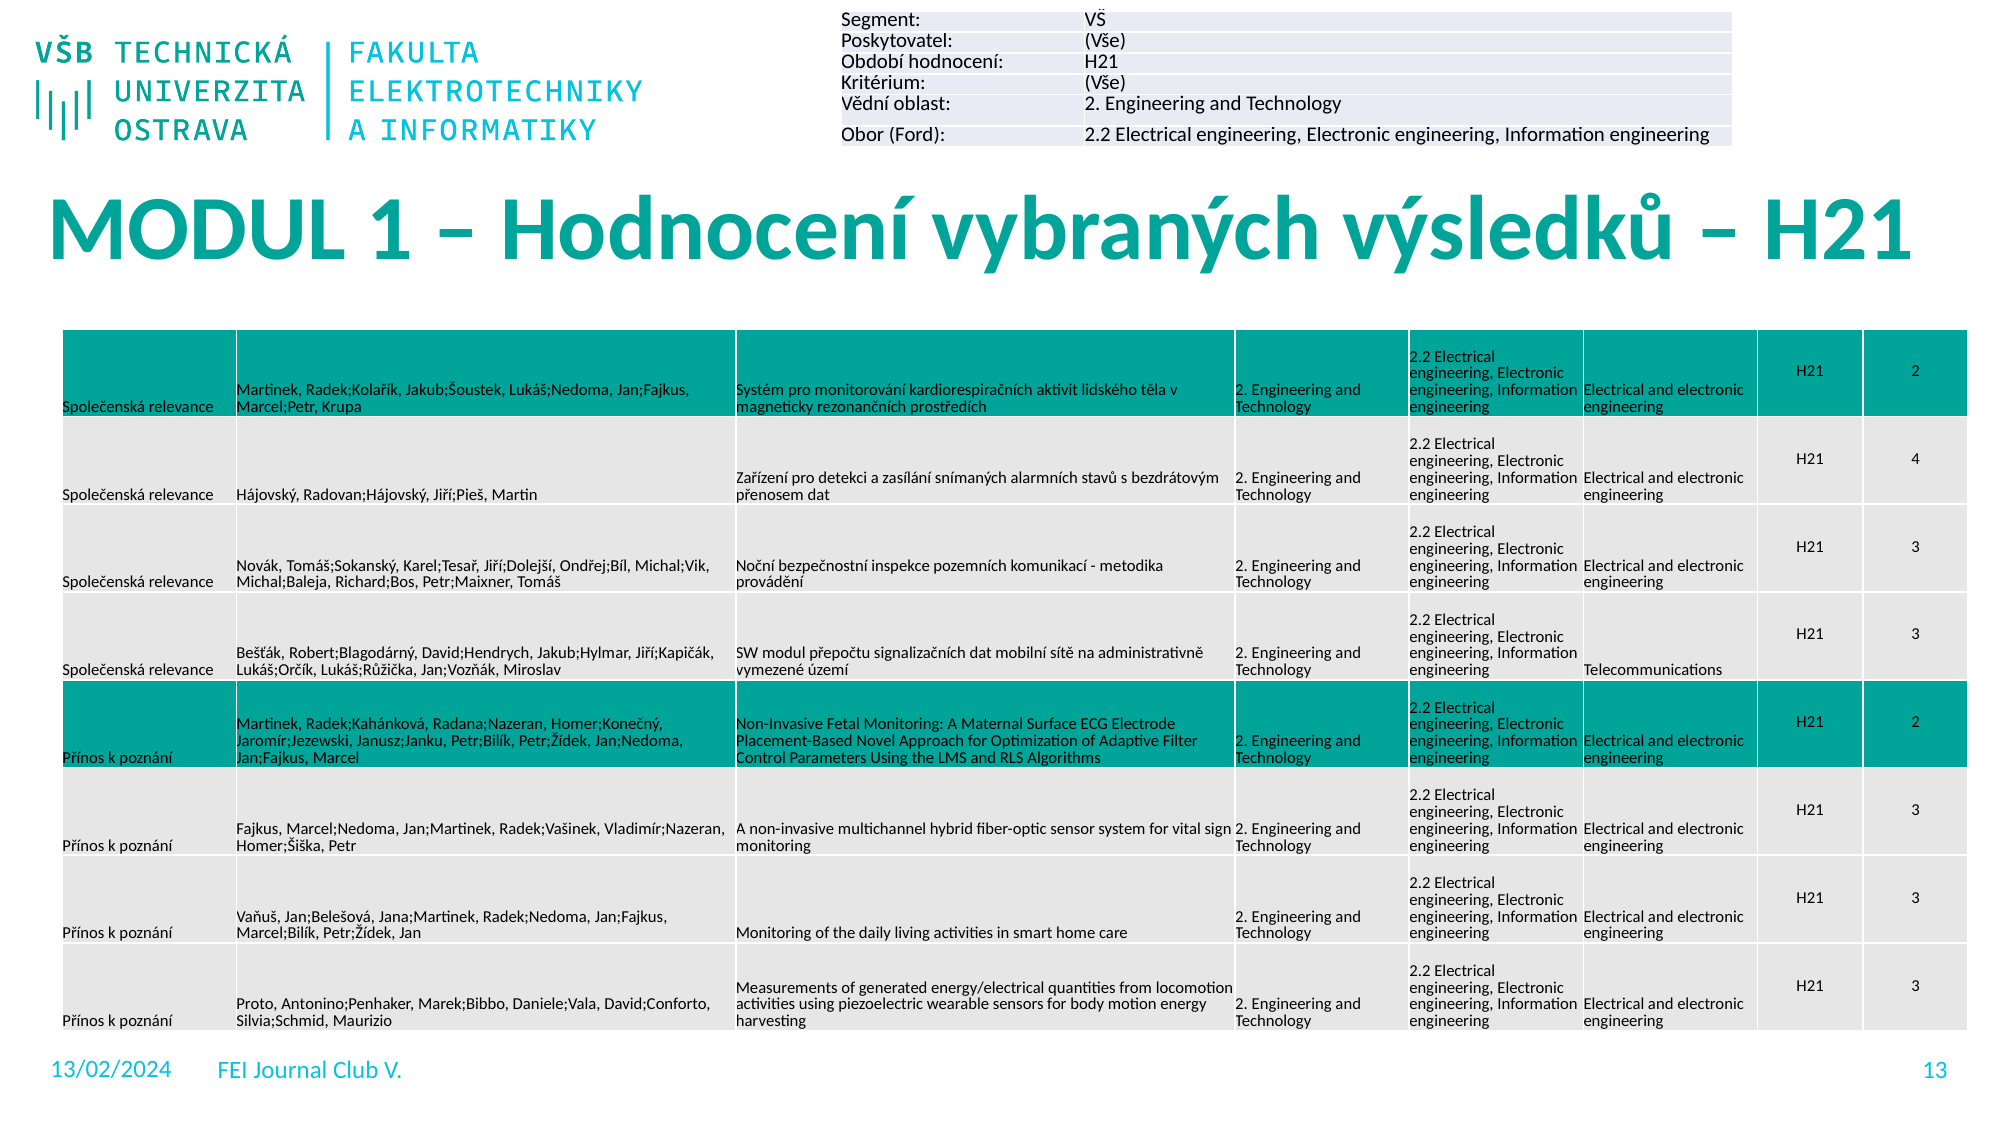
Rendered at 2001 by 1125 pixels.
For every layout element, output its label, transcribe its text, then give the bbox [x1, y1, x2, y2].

table_header 2. Engineering and Technology [1236, 330, 1408, 416]
table_cell 2. Engineering and Technology [1236, 944, 1408, 1030]
table_cell Electrical and electronic engineering [1584, 417, 1757, 503]
table_cell Electrical and electronic engineering [1584, 505, 1757, 591]
table_cell Společenská relevance [63, 505, 236, 591]
table_cell 2.2 Electrical engineering, Electronic engineering, Information engineering [1410, 944, 1583, 1030]
table_header Systém pro monitorování kardiorespiračních aktivit lidského těla v magneticky rezonančních prostředích [737, 330, 1234, 416]
table_cell 4 [1864, 417, 1967, 503]
table_cell Monitoring of the daily living activities in smart home care [737, 856, 1234, 942]
table_cell Hájovský, Radovan;Hájovský, Jiří;Pieš, Martin [237, 417, 735, 503]
text_box MODUL 1 – Hodnocení vybraných výsledků – H21 [32, 172, 1969, 341]
table_cell 2.2 Electrical engineering, Electronic engineering, Information engineering [1085, 127, 1732, 146]
table_cell Electrical and electronic engineering [1584, 944, 1757, 1030]
table_header Electrical and electronic engineering [1584, 330, 1757, 416]
table_cell Novák, Tomáš;Sokanský, Karel;Tesař, Jiří;Dolejší, Ondřej;Bíl, Michal;Vik, Michal;Baleja, Richard;Bos, Petr;Maixner, Tomáš [237, 505, 735, 591]
table_cell Období hodnocení: [842, 54, 1084, 73]
table_cell 2.2 Electrical engineering, Electronic engineering, Information engineering [1410, 505, 1583, 591]
table_cell H21 [1758, 856, 1862, 942]
table_cell Bešťák, Robert;Blagodárný, David;Hendrych, Jakub;Hylmar, Jiří;Kapičák, Lukáš;Orčík, Lukáš;Růžička, Jan;Vozňák, Miroslav [237, 593, 735, 679]
table_cell 3 [1864, 593, 1967, 679]
footer FEI Journal Club V. [202, 1042, 1833, 1094]
table_cell Přínos k poznání [63, 768, 236, 854]
table_cell (Vše) [1085, 33, 1732, 52]
table_cell Přínos k poznání [63, 944, 236, 1030]
table_header 2.2 Electrical engineering, Electronic engineering, Information engineering [1410, 330, 1583, 416]
table_cell 2. Engineering and Technology [1085, 95, 1732, 125]
table_cell Proto, Antonino;Penhaker, Marek;Bibbo, Daniele;Vala, David;Conforto, Silvia;Schmid, Maurizio [237, 944, 735, 1030]
table_cell Vaňuš, Jan;Belešová, Jana;Martinek, Radek;Nedoma, Jan;Fajkus, Marcel;Bilík, Petr;Žídek, Jan [237, 856, 735, 942]
table_header Segment: [842, 12, 1084, 31]
table_cell 2. Engineering and Technology [1236, 593, 1408, 679]
table_header Společenská relevance [63, 330, 236, 416]
table_cell Electrical and electronic engineering [1584, 681, 1757, 767]
table_cell H21 [1758, 593, 1862, 679]
table_cell 2. Engineering and Technology [1236, 681, 1408, 767]
table_cell 2 [1864, 681, 1967, 767]
table_cell Přínos k poznání [63, 856, 236, 942]
table_header Martinek, Radek;Kolařík, Jakub;Šoustek, Lukáš;Nedoma, Jan;Fajkus, Marcel;Petr, Krupa [237, 330, 735, 416]
table_cell H21 [1758, 768, 1862, 854]
table_cell H21 [1758, 505, 1862, 591]
table_header 2 [1864, 330, 1967, 416]
table_header H21 [1758, 330, 1862, 416]
table_cell Non-Invasive Fetal Monitoring: A Maternal Surface ECG Electrode Placement-Based Novel Approach for Optimization of Adaptive Filter Control Parameters Using the LMS and RLS Algorithms [737, 681, 1234, 767]
table_cell Noční bezpečnostní inspekce pozemních komunikací - metodika provádění [737, 505, 1234, 591]
table_cell 2. Engineering and Technology [1236, 417, 1408, 503]
table_cell 2.2 Electrical engineering, Electronic engineering, Information engineering [1410, 768, 1583, 854]
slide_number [35, 1042, 191, 1093]
table_cell 2. Engineering and Technology [1236, 856, 1408, 942]
table_cell 2. Engineering and Technology [1236, 768, 1408, 854]
table_cell 3 [1864, 768, 1967, 854]
table_cell Kritérium: [842, 75, 1084, 94]
table_cell Společenská relevance [63, 417, 236, 503]
table_cell Fajkus, Marcel;Nedoma, Jan;Martinek, Radek;Vašinek, Vladimír;Nazeran, Homer;Šiška, Petr [237, 768, 735, 854]
table_cell 2. Engineering and Technology [1236, 505, 1408, 591]
table_cell Zařízení pro detekci a zasílání snímaných alarmních stavů s bezdrátovým přenosem dat [737, 417, 1234, 503]
table_cell Obor (Ford): [842, 127, 1084, 146]
picture [35, 34, 642, 141]
table_cell H21 [1758, 944, 1862, 1030]
table_cell H21 [1758, 681, 1862, 767]
table_cell 2.2 Electrical engineering, Electronic engineering, Information engineering [1410, 856, 1583, 942]
table_cell 3 [1864, 856, 1967, 942]
table_cell 2.2 Electrical engineering, Electronic engineering, Information engineering [1410, 593, 1583, 679]
table_cell Electrical and electronic engineering [1584, 856, 1757, 942]
table_cell Poskytovatel: [842, 33, 1084, 52]
slide_number 12 [1862, 1042, 1963, 1094]
table_cell 2.2 Electrical engineering, Electronic engineering, Information engineering [1410, 681, 1583, 767]
table_cell 2.2 Electrical engineering, Electronic engineering, Information engineering [1410, 417, 1583, 503]
table_header VŠ [1085, 12, 1732, 31]
table_cell Vědní oblast: [842, 95, 1084, 125]
table_cell A non-invasive multichannel hybrid fiber-optic sensor system for vital sign monitoring [737, 768, 1234, 854]
table_cell H21 [1758, 417, 1862, 503]
table_cell 3 [1864, 505, 1967, 591]
table_cell (Vše) [1085, 75, 1732, 94]
table_cell Telecommunications [1584, 593, 1757, 679]
table_cell Společenská relevance [63, 593, 236, 679]
table_cell Přínos k poznání [63, 681, 236, 767]
table_cell Martinek, Radek;Kahánková, Radana;Nazeran, Homer;Konečný, Jaromír;Jezewski, Janusz;Janku, Petr;Bilík, Petr;Žídek, Jan;Nedoma, Jan;Fajkus, Marcel [237, 681, 735, 767]
table_cell SW modul přepočtu signalizačních dat mobilní sítě na administrativně vymezené území [737, 593, 1234, 679]
table_cell 3 [1864, 944, 1967, 1030]
table_cell Measurements of generated energy/electrical quantities from locomotion activities using piezoelectric wearable sensors for body motion energy harvesting [737, 944, 1234, 1030]
table_cell H21 [1085, 54, 1732, 73]
table_cell Electrical and electronic engineering [1584, 768, 1757, 854]
